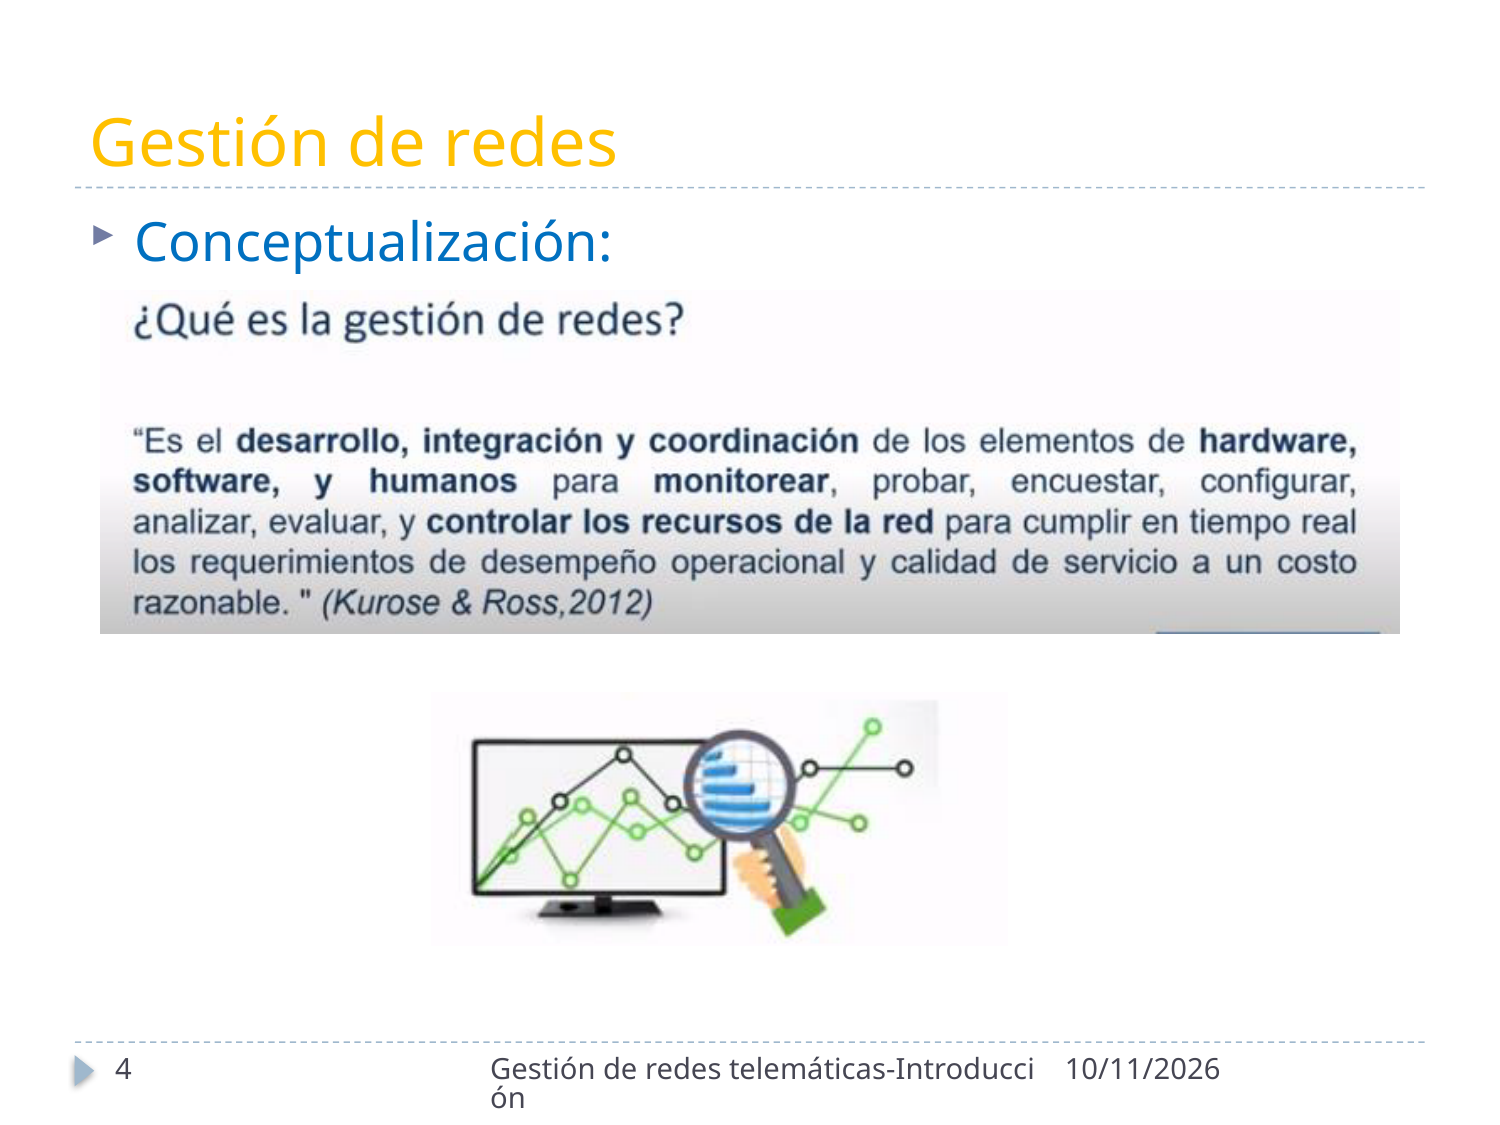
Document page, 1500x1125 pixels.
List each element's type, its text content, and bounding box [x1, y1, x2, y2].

picture [100, 290, 1400, 634]
list Conceptualización: [75, 200, 1425, 1010]
footer Gestión de redes telemáticas-Introducción [475, 1042, 1051, 1103]
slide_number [1051, 1042, 1426, 1103]
picture [430, 692, 1009, 946]
slide_number 4 [100, 1042, 426, 1103]
title Gestión de redes [75, 24, 1425, 188]
